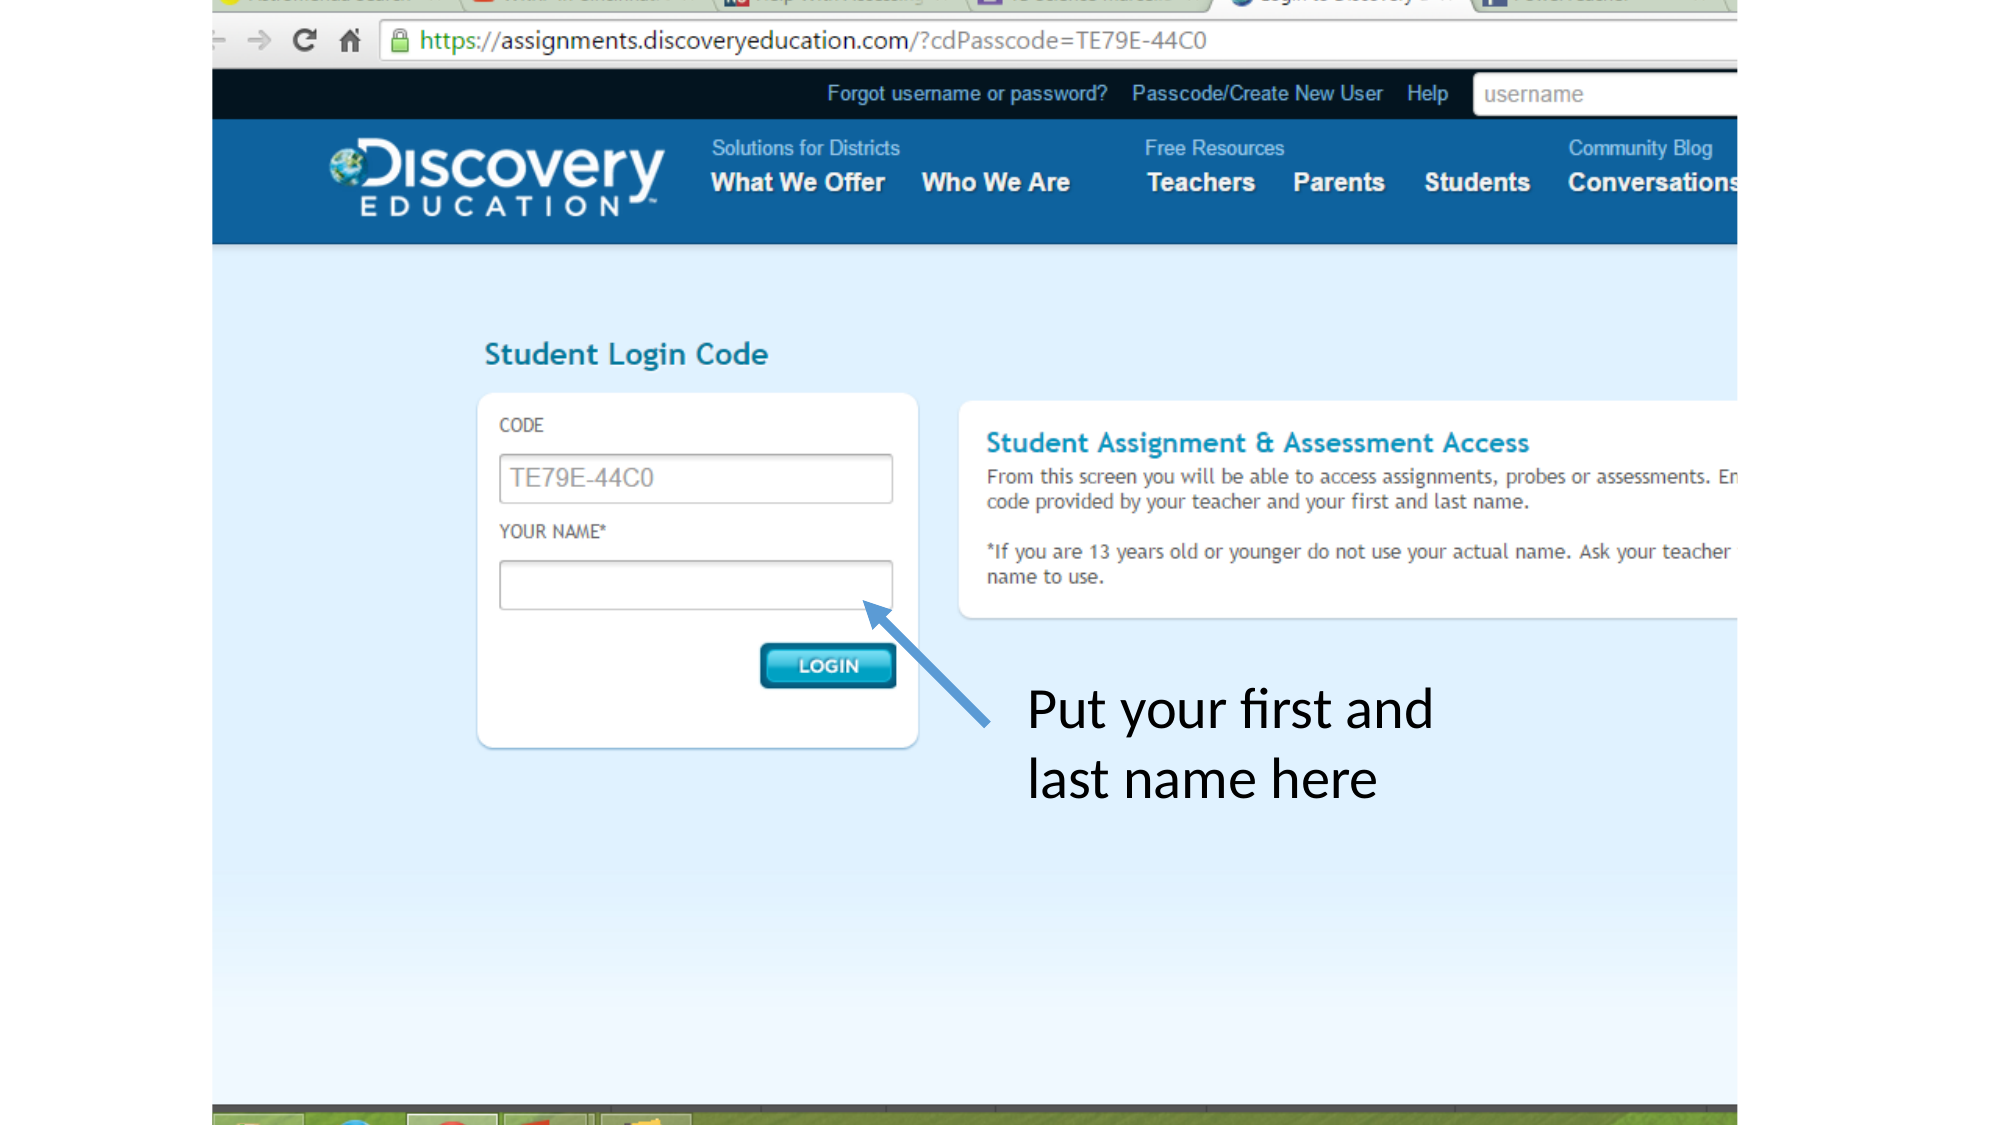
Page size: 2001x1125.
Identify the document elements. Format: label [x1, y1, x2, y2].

picture [212, 0, 1738, 1125]
text_box [862, 599, 988, 725]
